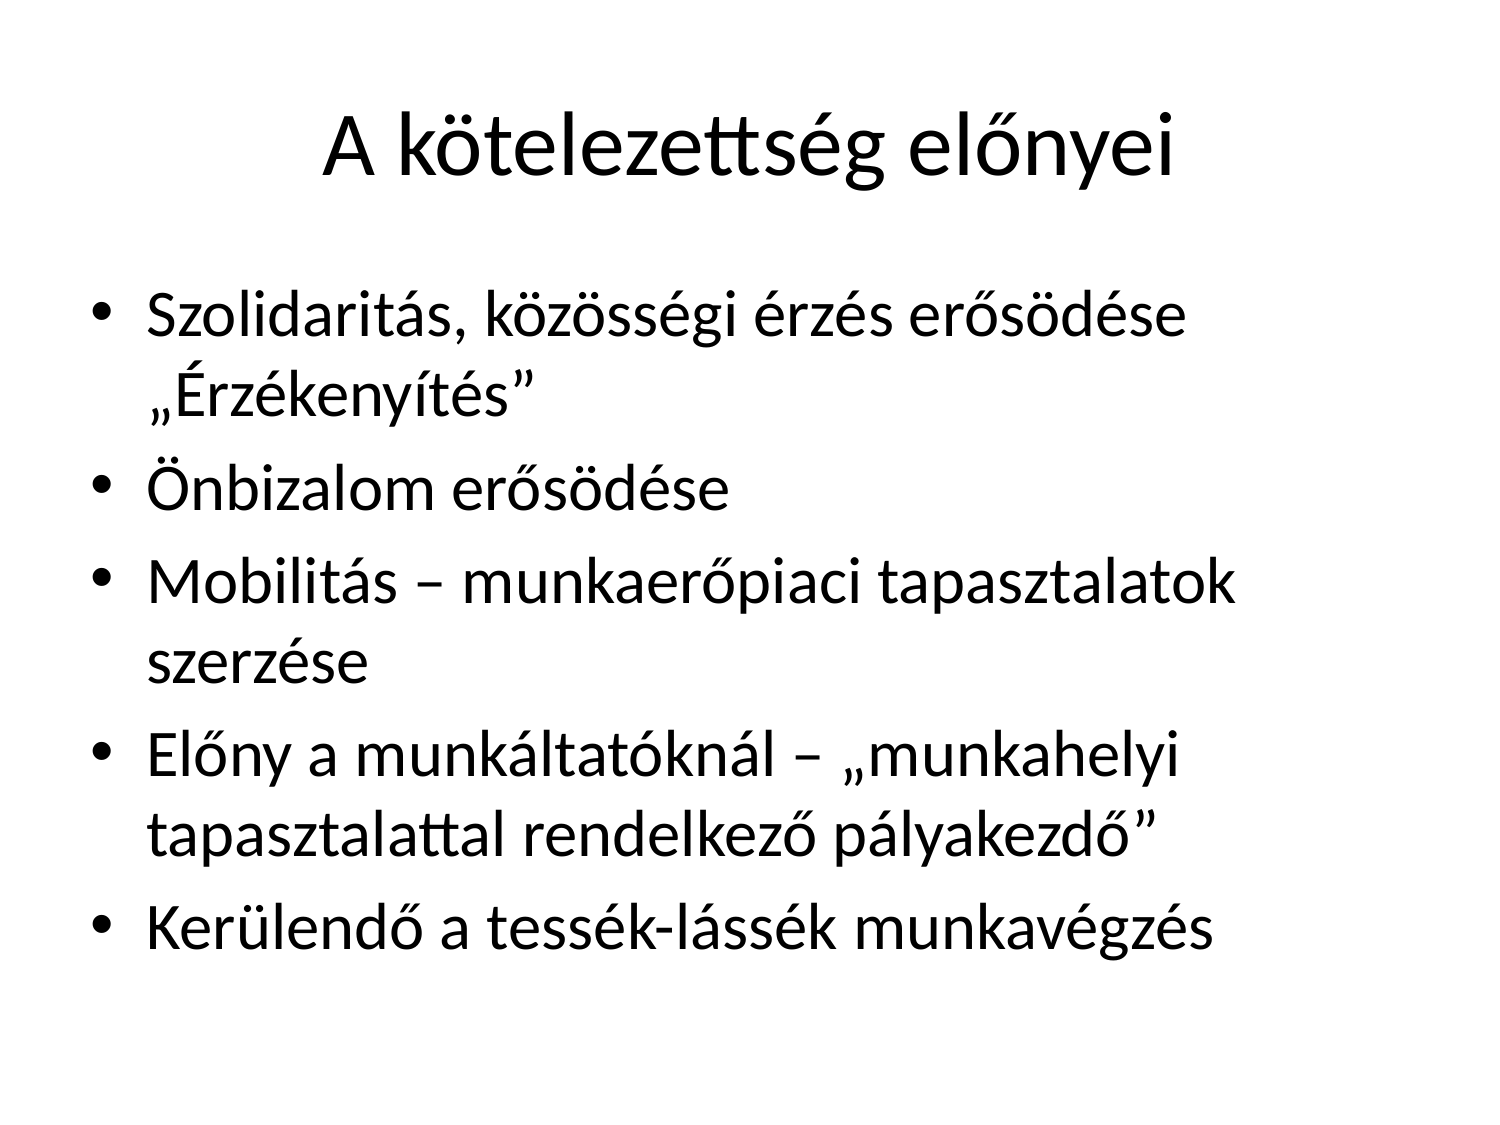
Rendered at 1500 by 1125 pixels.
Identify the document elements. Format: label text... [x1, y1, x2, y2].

title A kötelezettség előnyei [75, 45, 1425, 233]
list Szolidaritás, közösségi érzés erősödése „Érzékenyítés” Önbizalom erősödése Mobilitás – munkaerőpiaci tapasztalatok szerzése Előny a munkáltatóknál – „munkahelyi tapasztalattal rendelkező pályakezdő” Kerülendő a tessék-lássék munkavégzés [75, 262, 1425, 1005]
